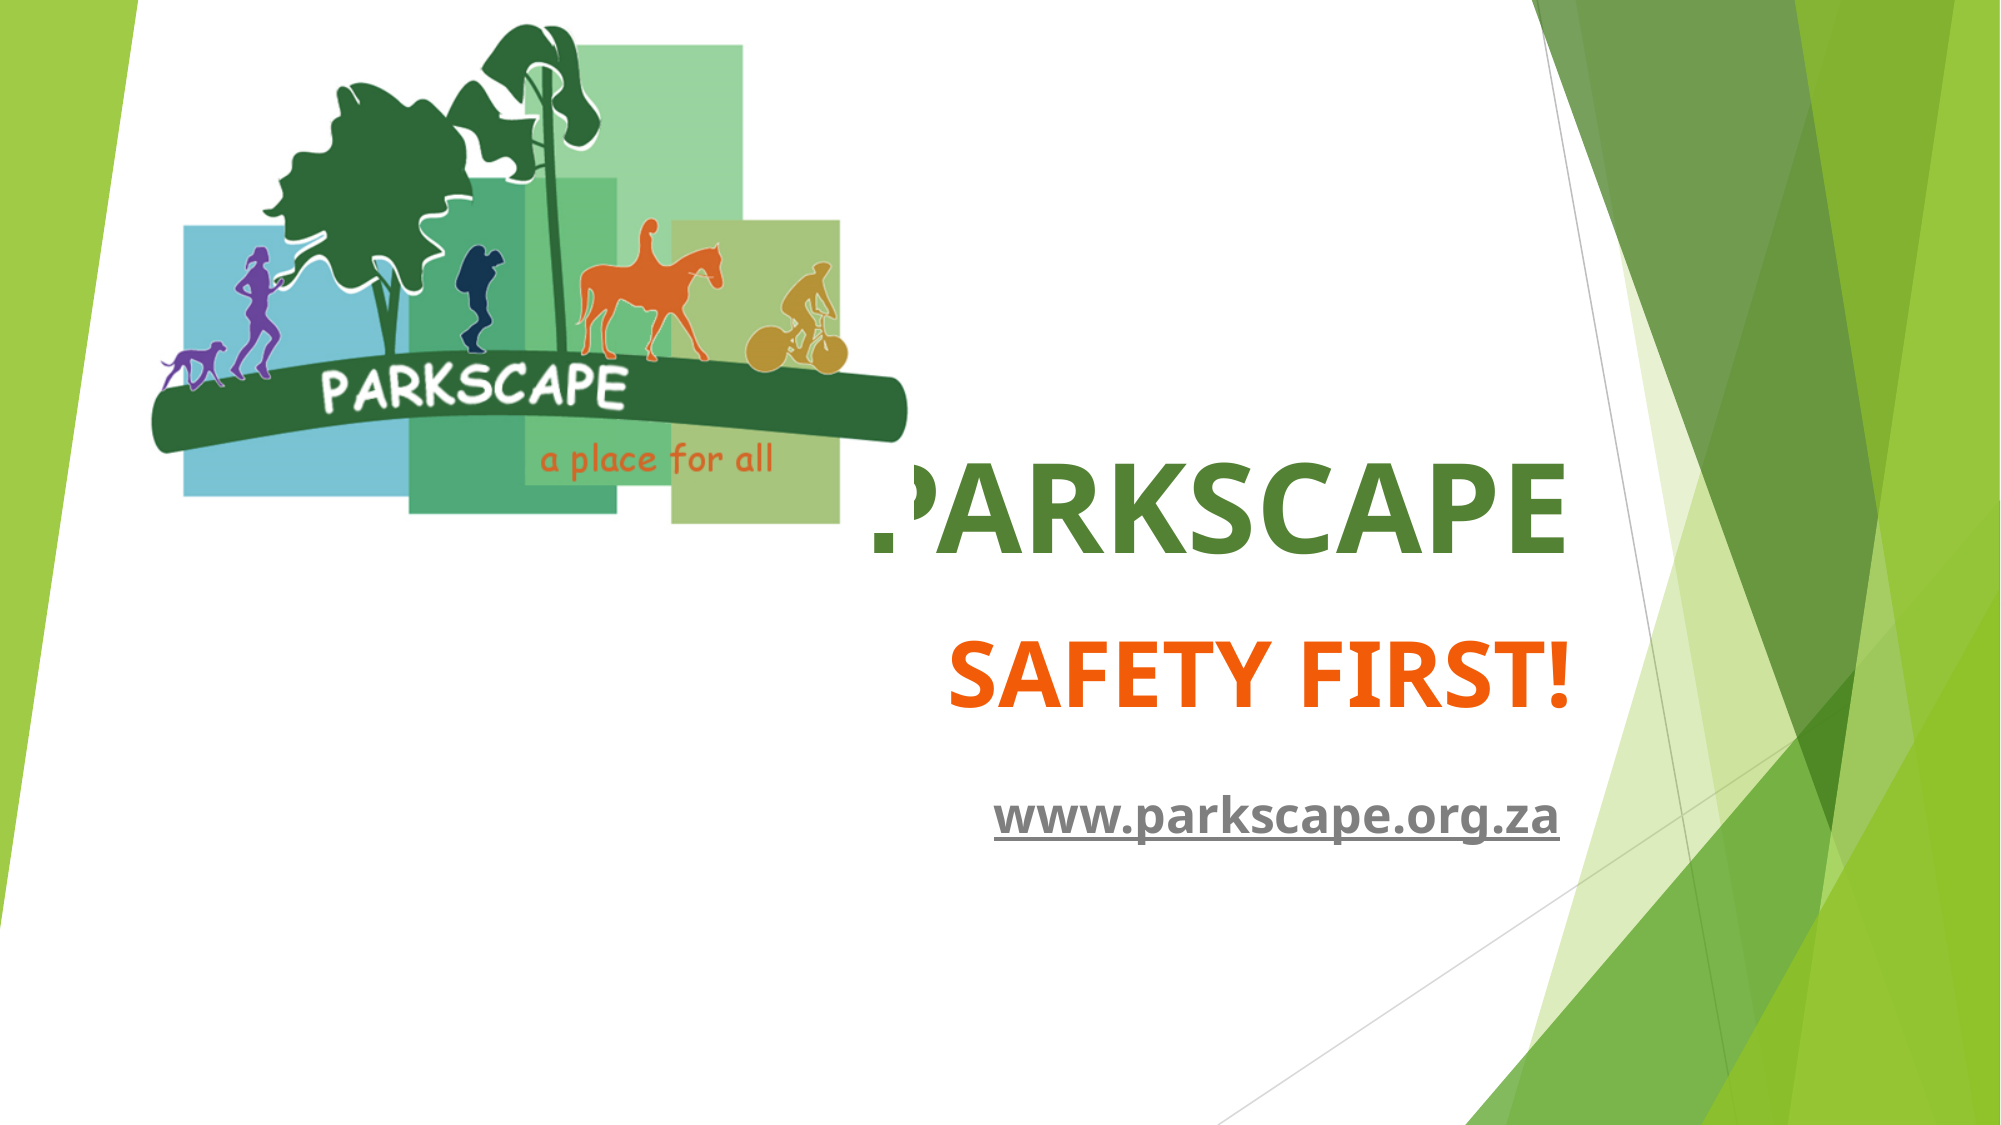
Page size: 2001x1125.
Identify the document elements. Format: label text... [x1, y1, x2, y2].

title PARKSCAPE [341, 342, 1616, 586]
picture [146, 17, 914, 533]
subtitle SAFETY FIRST! www.parkscape.org.za [314, 638, 1589, 910]
